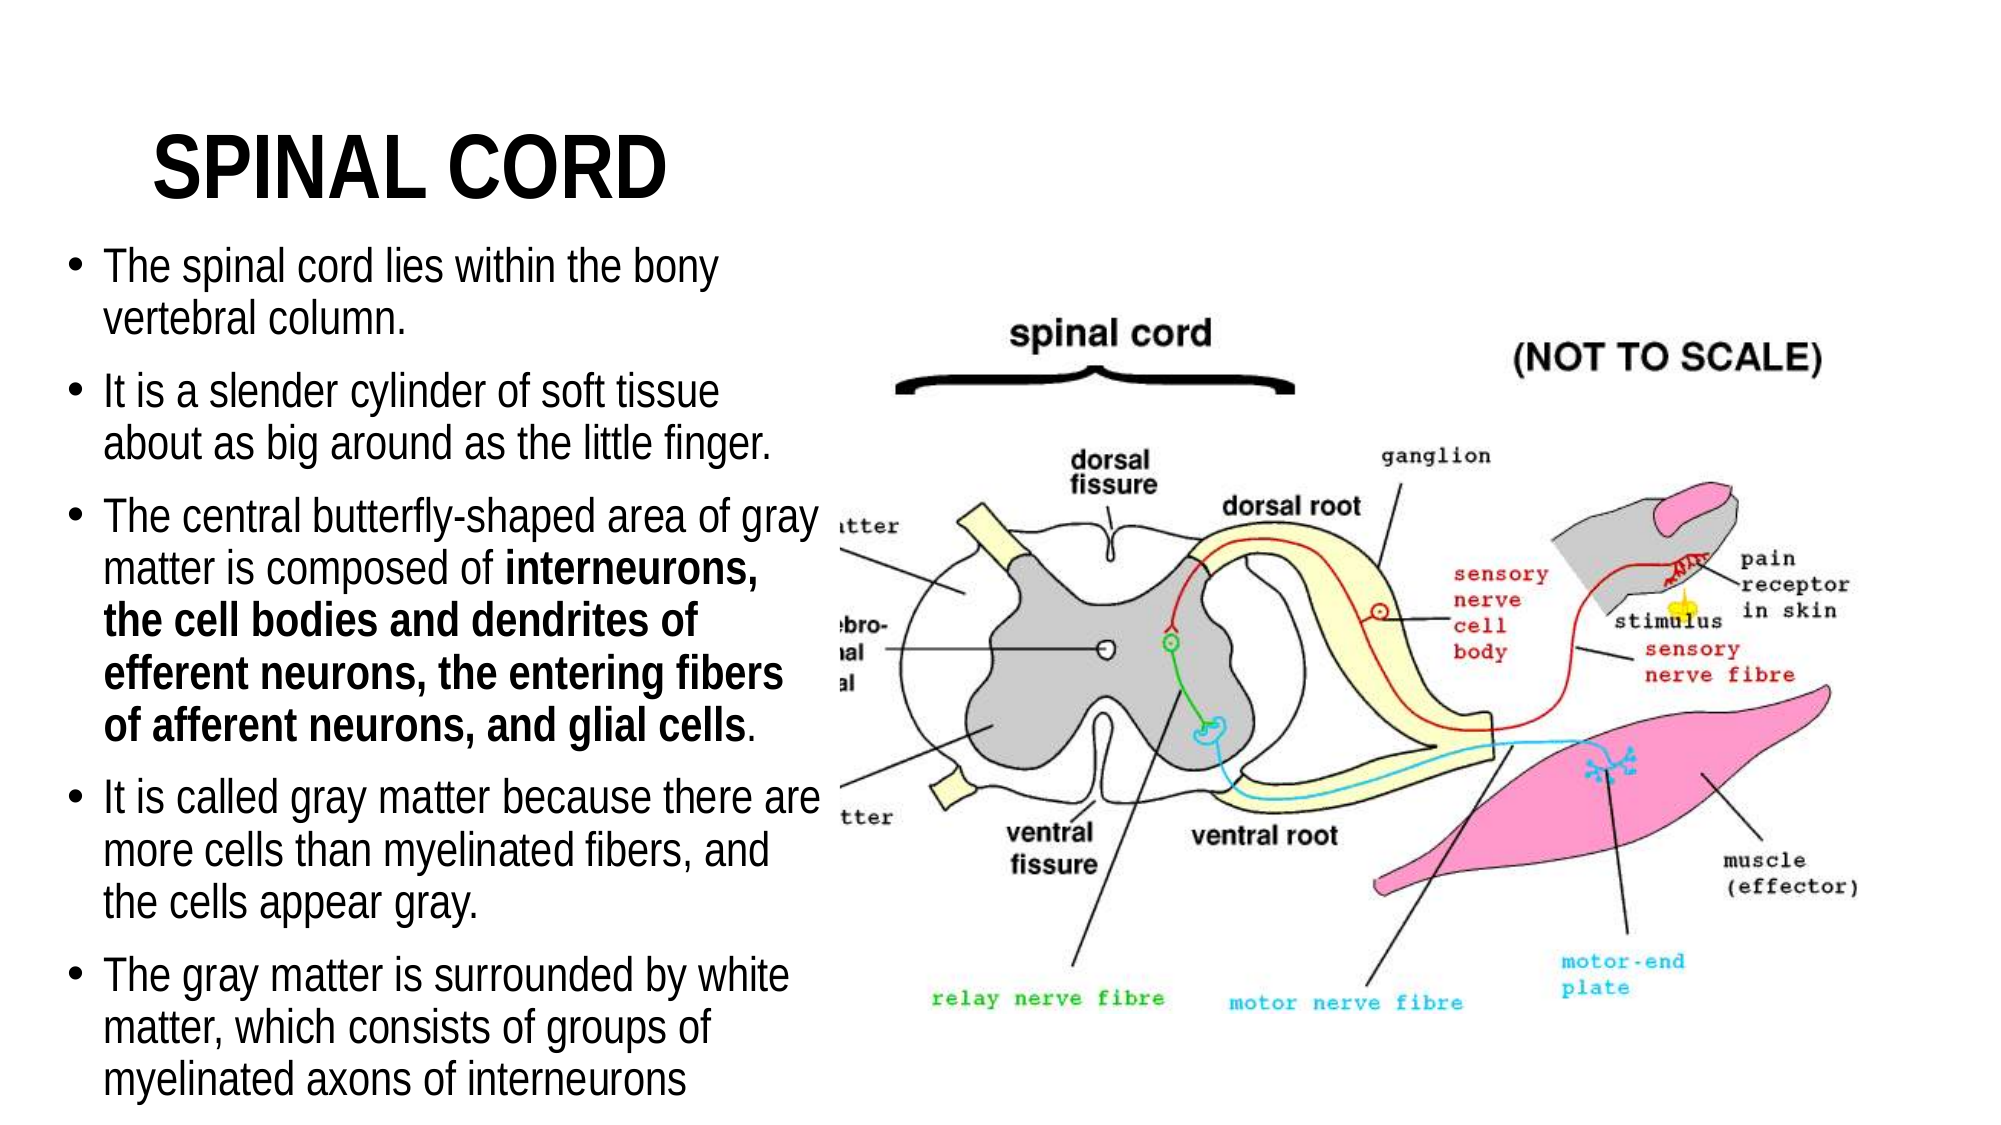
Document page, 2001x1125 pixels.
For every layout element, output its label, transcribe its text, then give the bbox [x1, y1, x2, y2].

list The spinal cord lies within the bony vertebral column. It is a slender cylinder of soft tissue about as big around as the little finger. The central butterfly-shaped area of gray matter is composed of interneurons, the cell bodies and dendrites of efferent neurons, the entering fibers of afferent neurons, and glial cells. It is called gray matter because there are more cells than myelinated fibers, and the cells appear gray. The gray matter is surrounded by white matter, which consists of groups of myelinated axons of interneurons [52, 233, 840, 1125]
picture [839, 312, 1863, 1014]
title SPINAL CORD [137, 59, 1863, 278]
